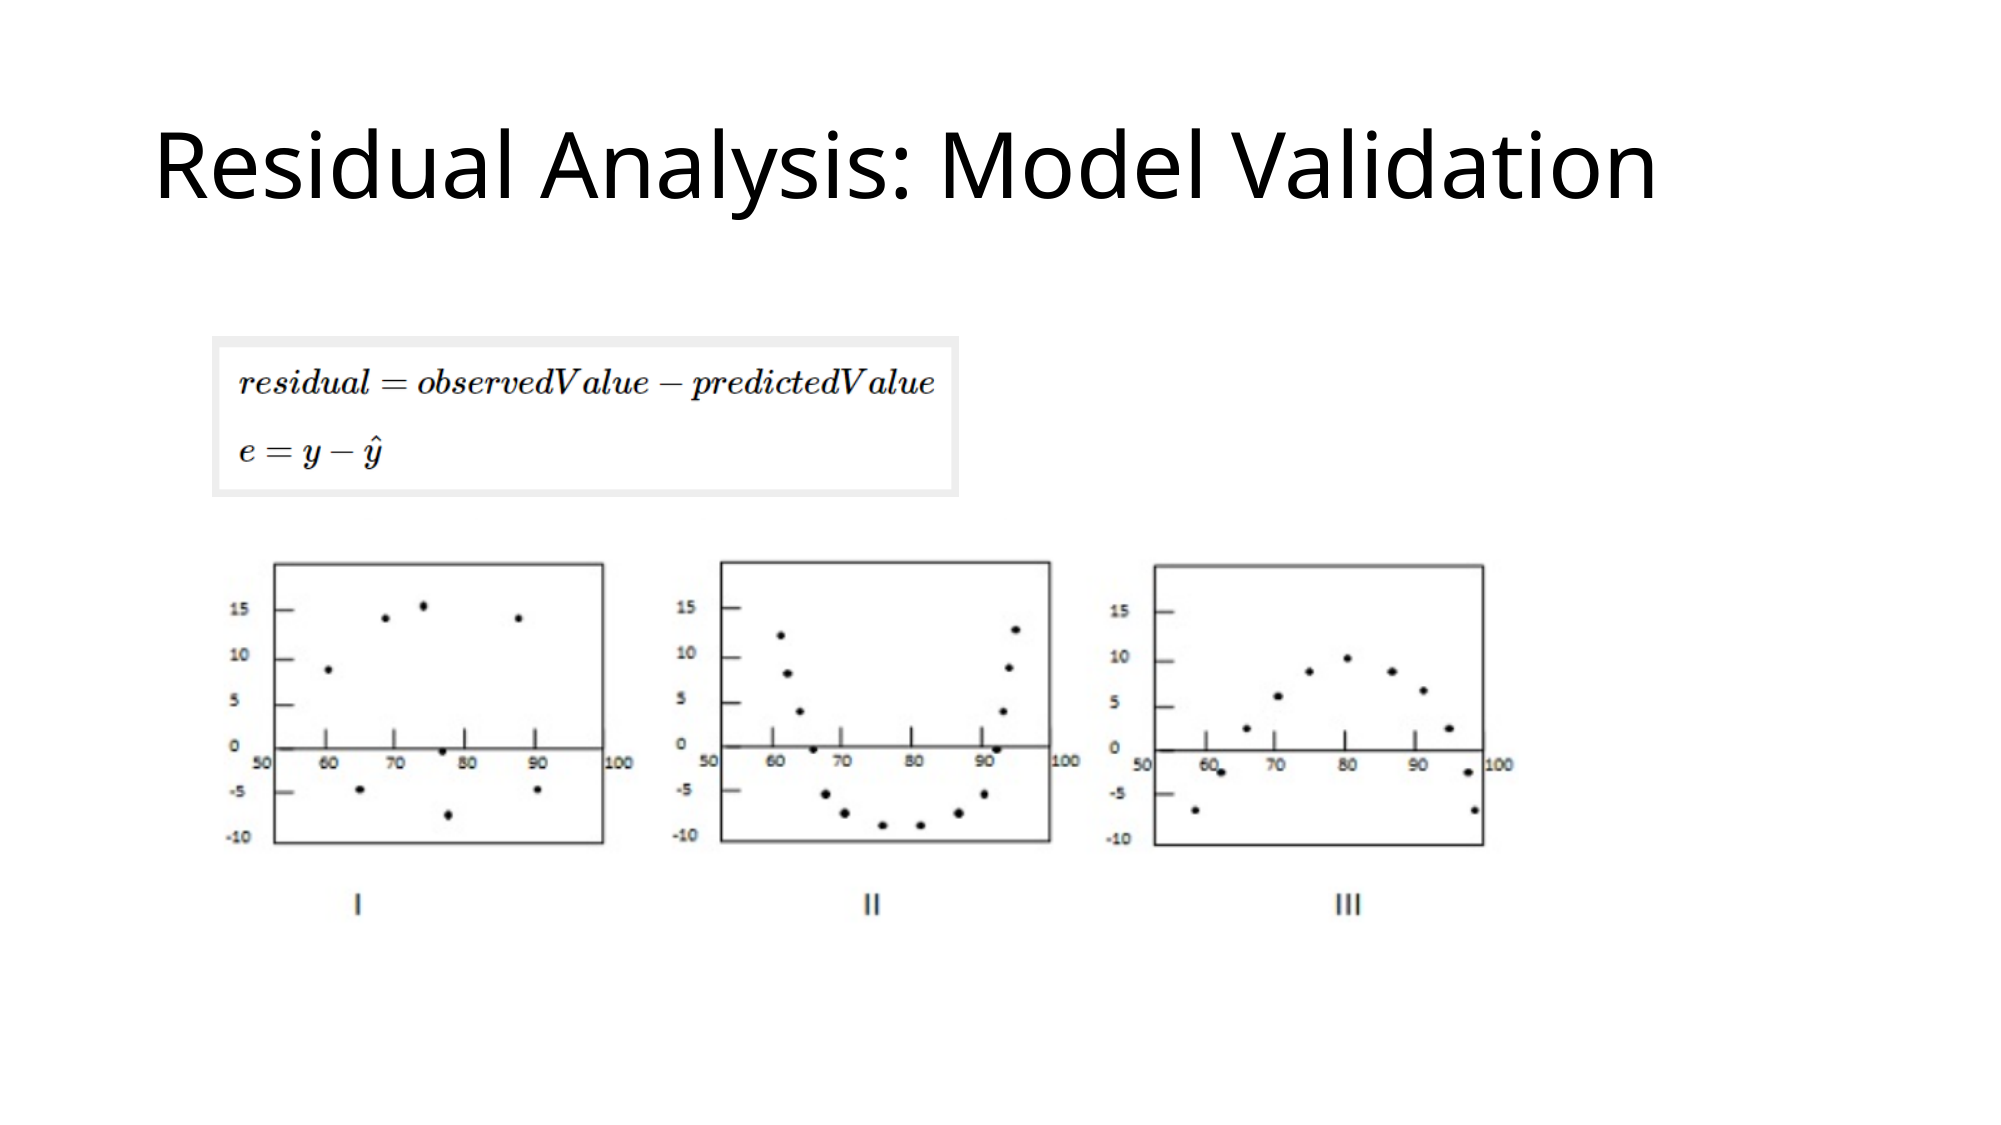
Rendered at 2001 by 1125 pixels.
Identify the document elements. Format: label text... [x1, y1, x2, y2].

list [214, 518, 1526, 934]
title Residual Analysis: Model Validation [137, 59, 1863, 278]
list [212, 336, 959, 497]
